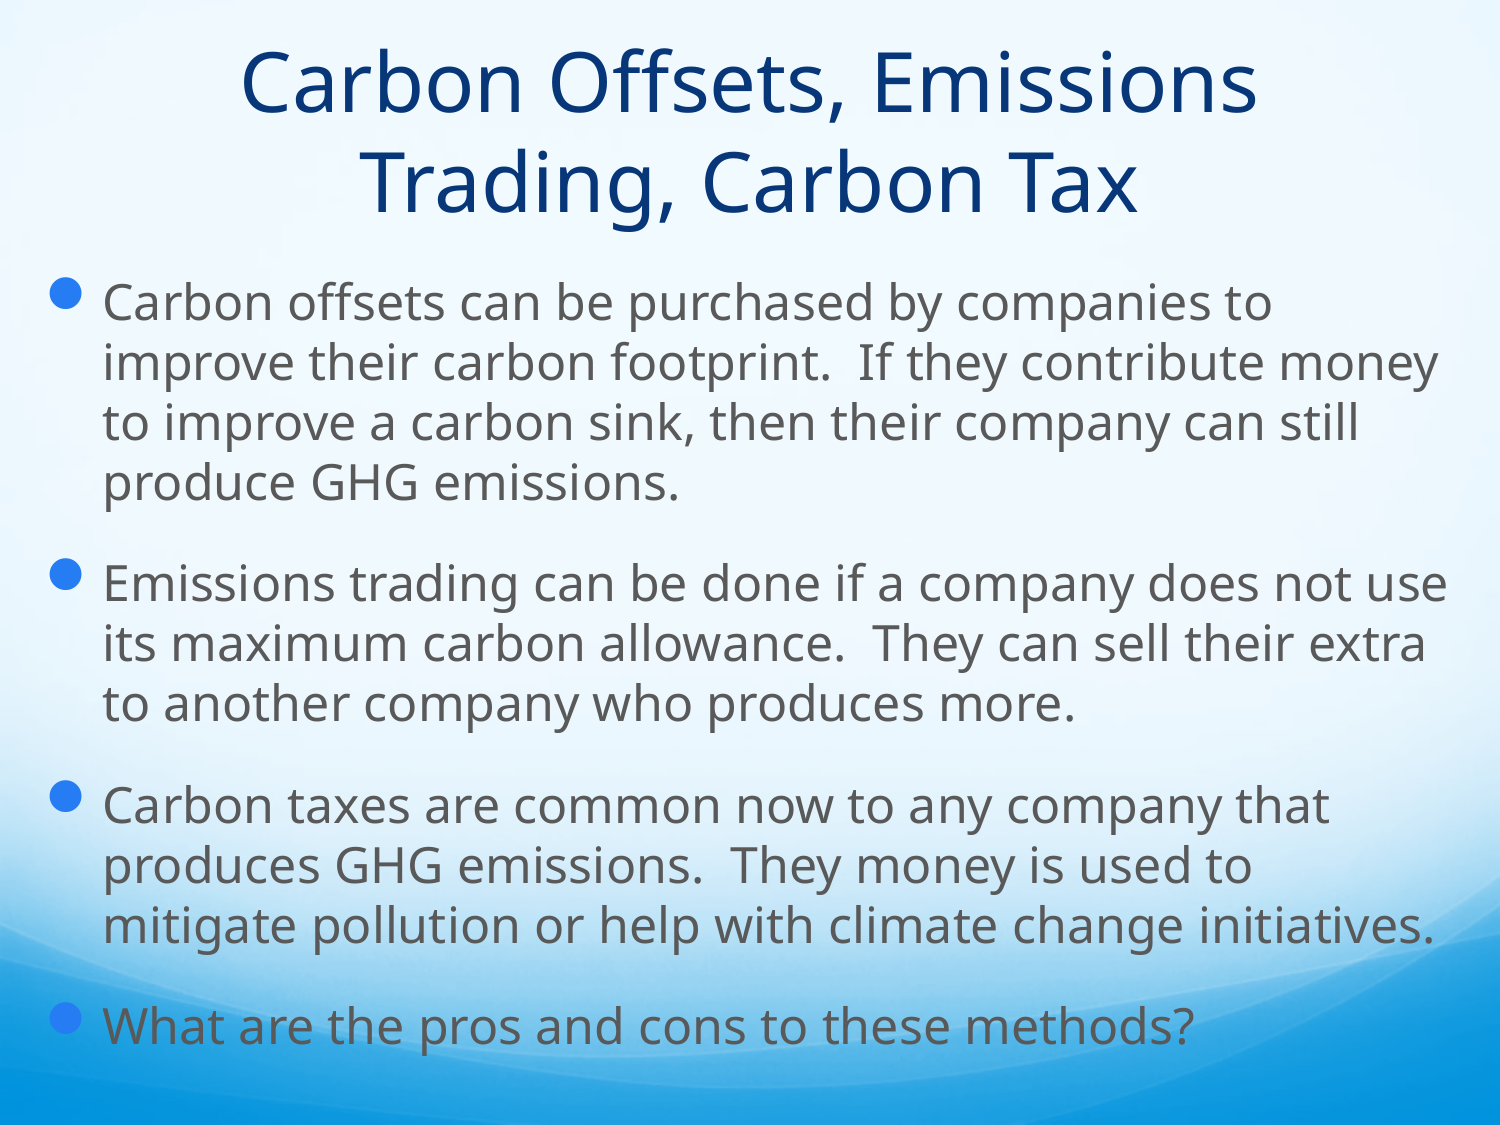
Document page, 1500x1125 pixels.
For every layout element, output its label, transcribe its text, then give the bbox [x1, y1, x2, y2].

list Carbon offsets can be purchased by companies to improve their carbon footprint. If they contribute money to improve a carbon sink, then their company can still produce GHG emissions. Emissions trading can be done if a company does not use its maximum carbon allowance. They can sell their extra to another company who produces more. Carbon taxes are common now to any company that produces GHG emissions. They money is used to mitigate pollution or help with climate change initiatives. What are the pros and cons to these methods? [29, 262, 1467, 1084]
title Carbon Offsets, Emissions Trading, Carbon Tax [89, 17, 1410, 238]
